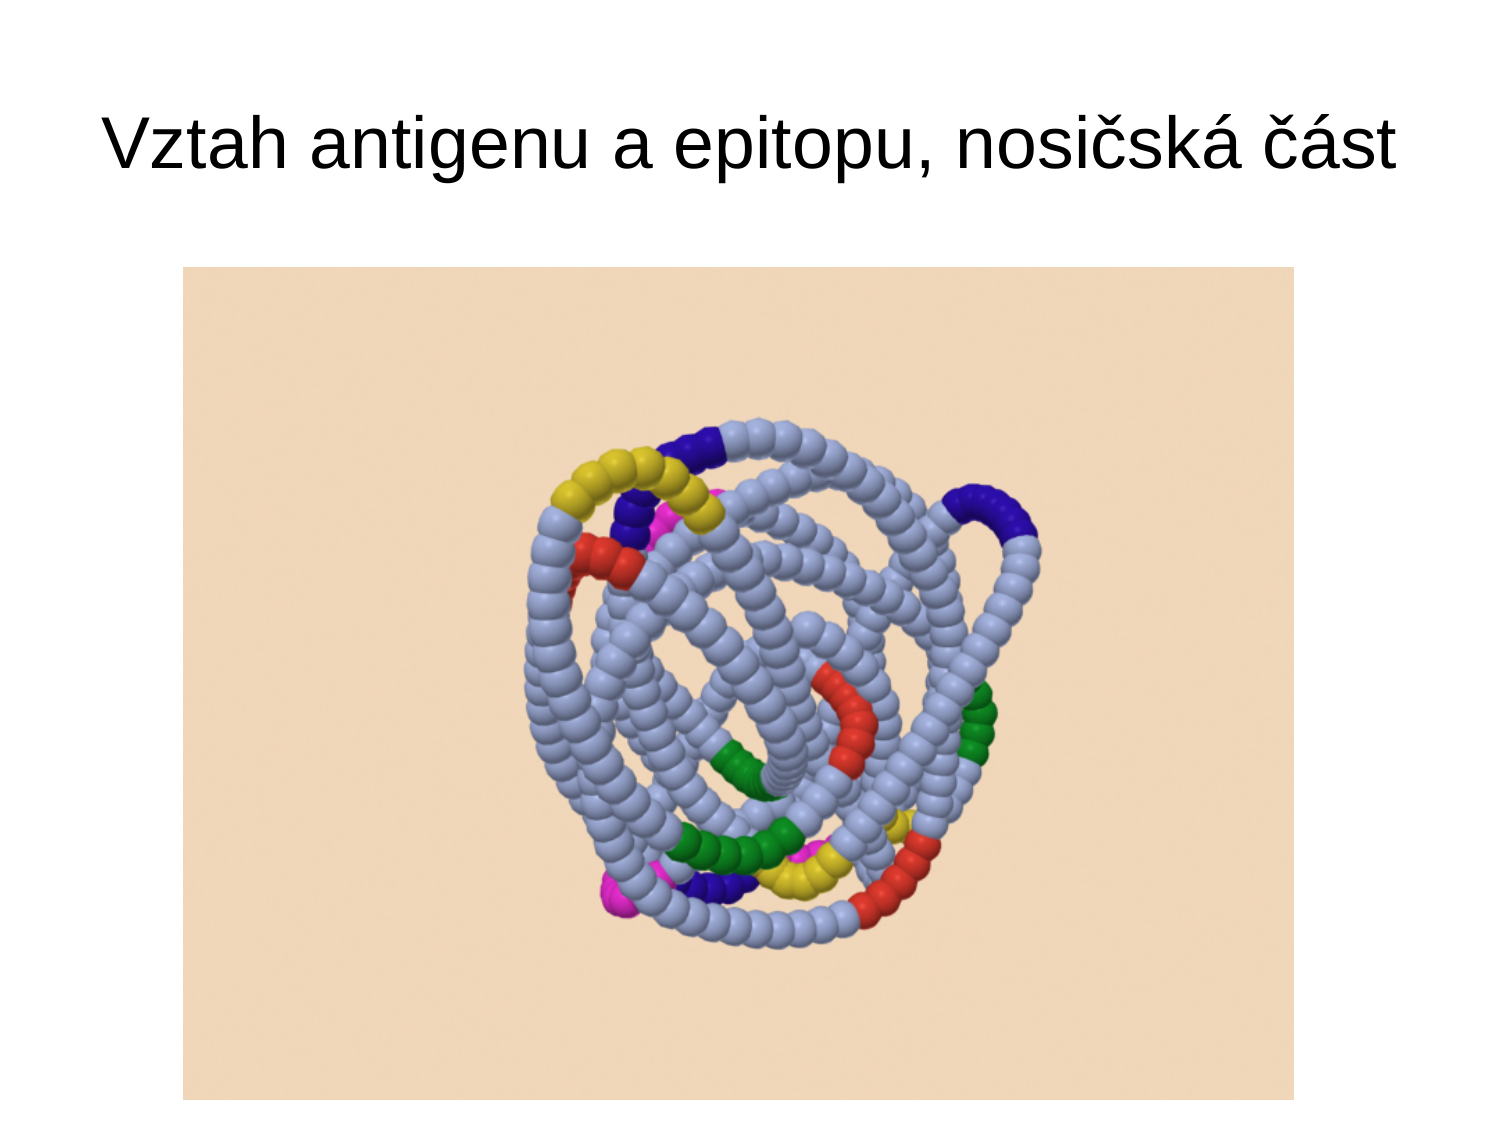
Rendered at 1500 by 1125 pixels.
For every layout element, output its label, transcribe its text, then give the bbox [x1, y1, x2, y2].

picture [182, 266, 1294, 1101]
title Vztah antigenu a epitopu, nosičská část [75, 45, 1425, 233]
